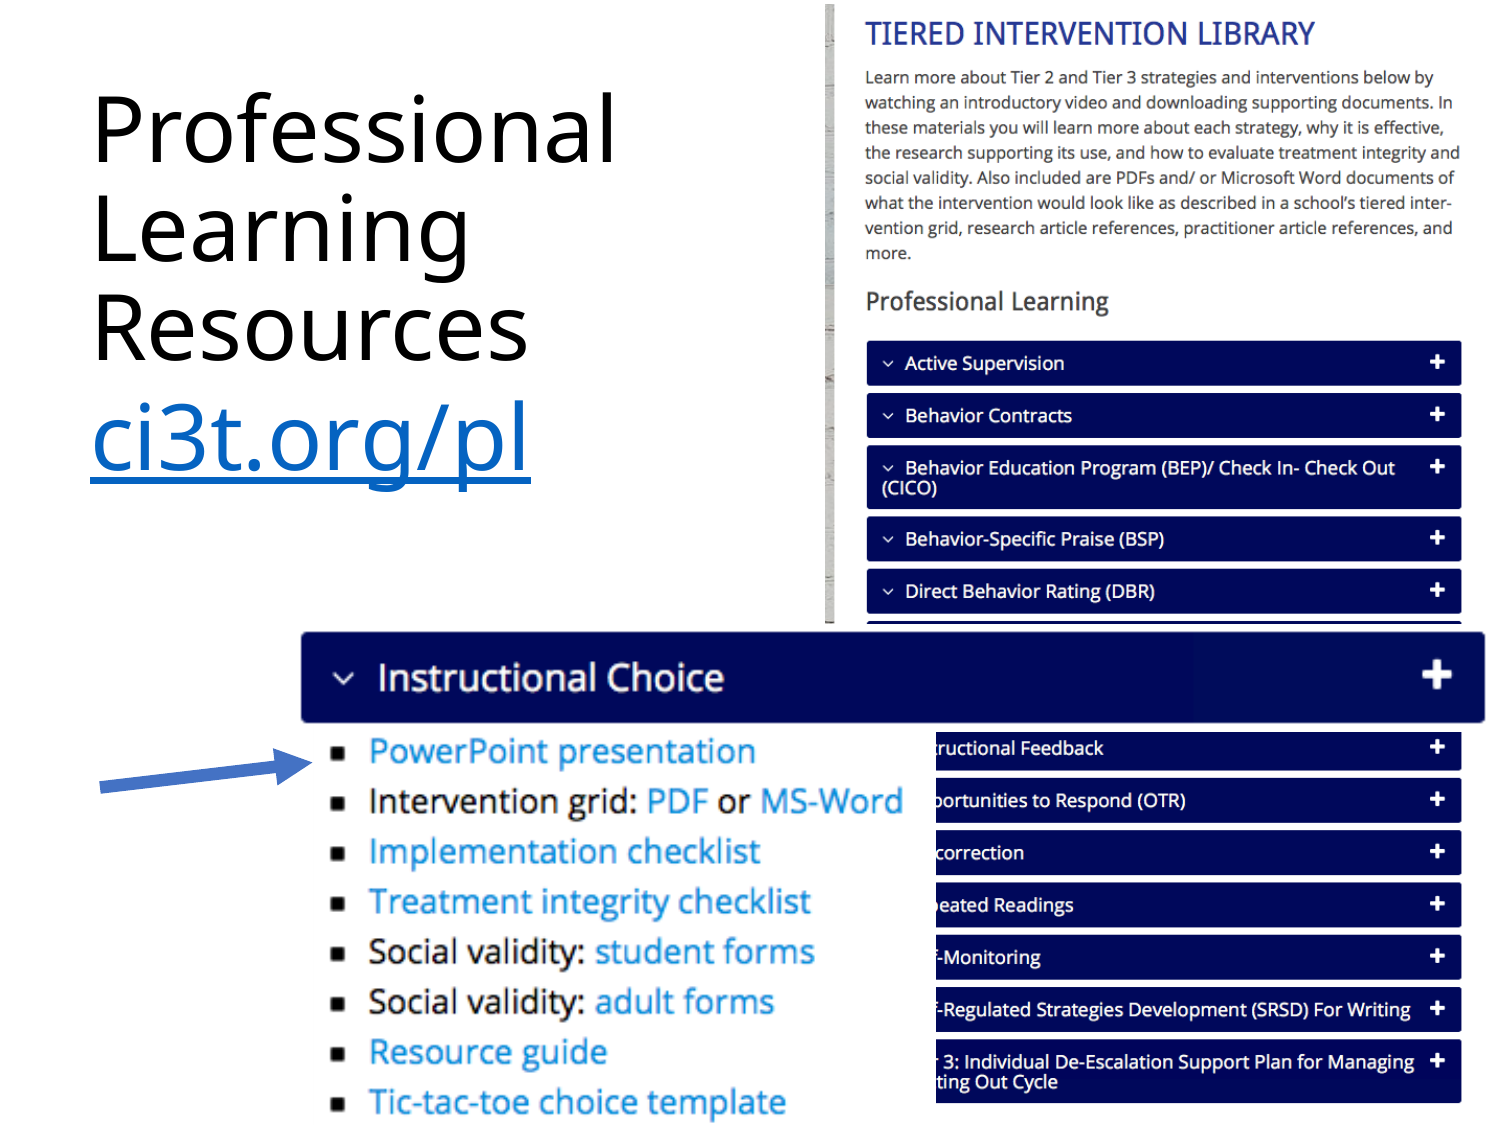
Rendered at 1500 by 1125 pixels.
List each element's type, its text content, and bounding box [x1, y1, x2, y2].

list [824, 4, 1474, 624]
picture [285, 624, 1500, 1125]
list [936, 732, 1474, 1124]
title Professional Learning Resources ci3t.org/pl [75, 44, 700, 500]
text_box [99, 762, 313, 788]
